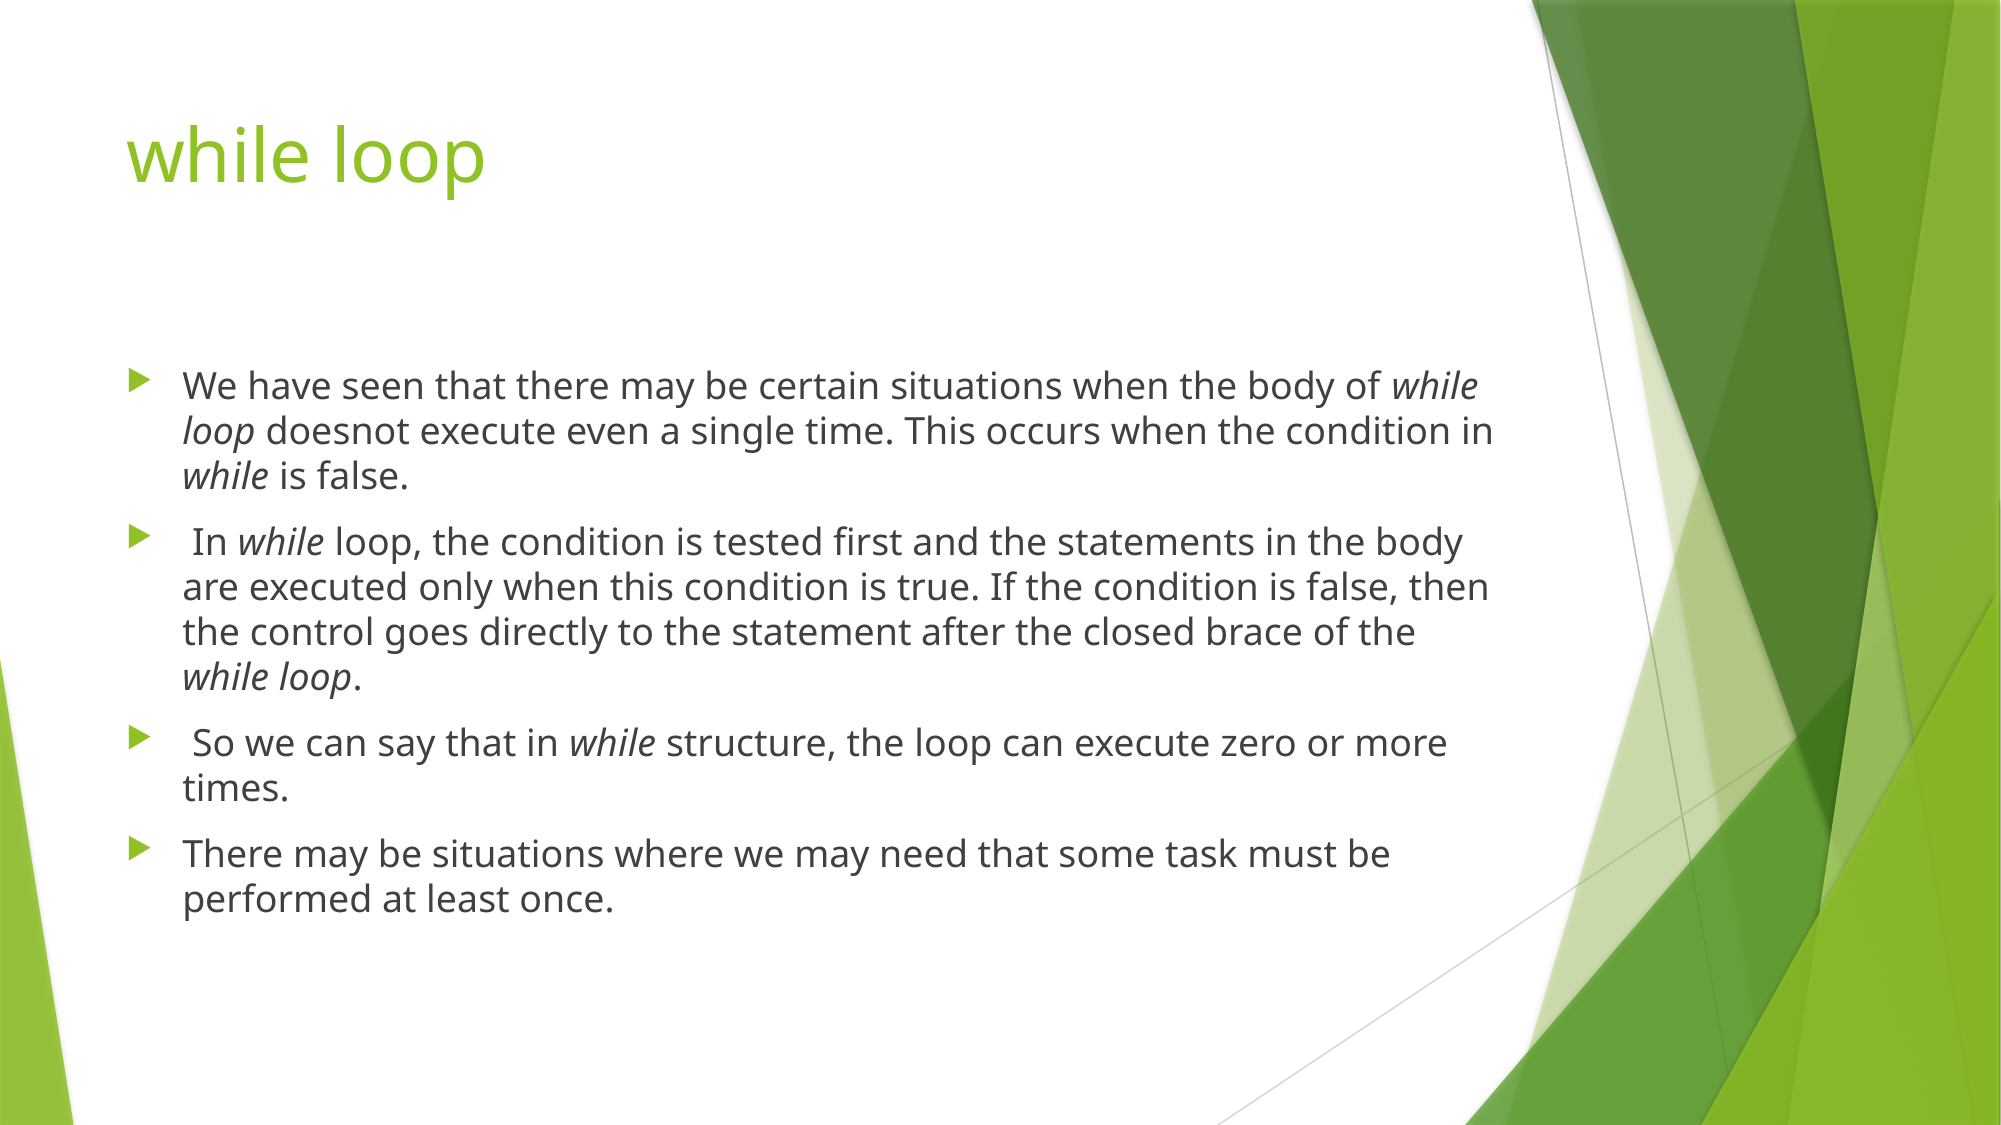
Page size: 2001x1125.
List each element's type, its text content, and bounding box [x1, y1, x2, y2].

title while loop [111, 99, 1522, 317]
list We have seen that there may be certain situations when the body of while loop doesnot execute even a single time. This occurs when the condition in while is false. In while loop, the condition is tested first and the statements in the body are executed only when this condition is true. If the condition is false, then the control goes directly to the statement after the closed brace of the while loop. So we can say that in while structure, the loop can execute zero or more times. There may be situations where we may need that some task must be performed at least once. [111, 354, 1522, 992]
